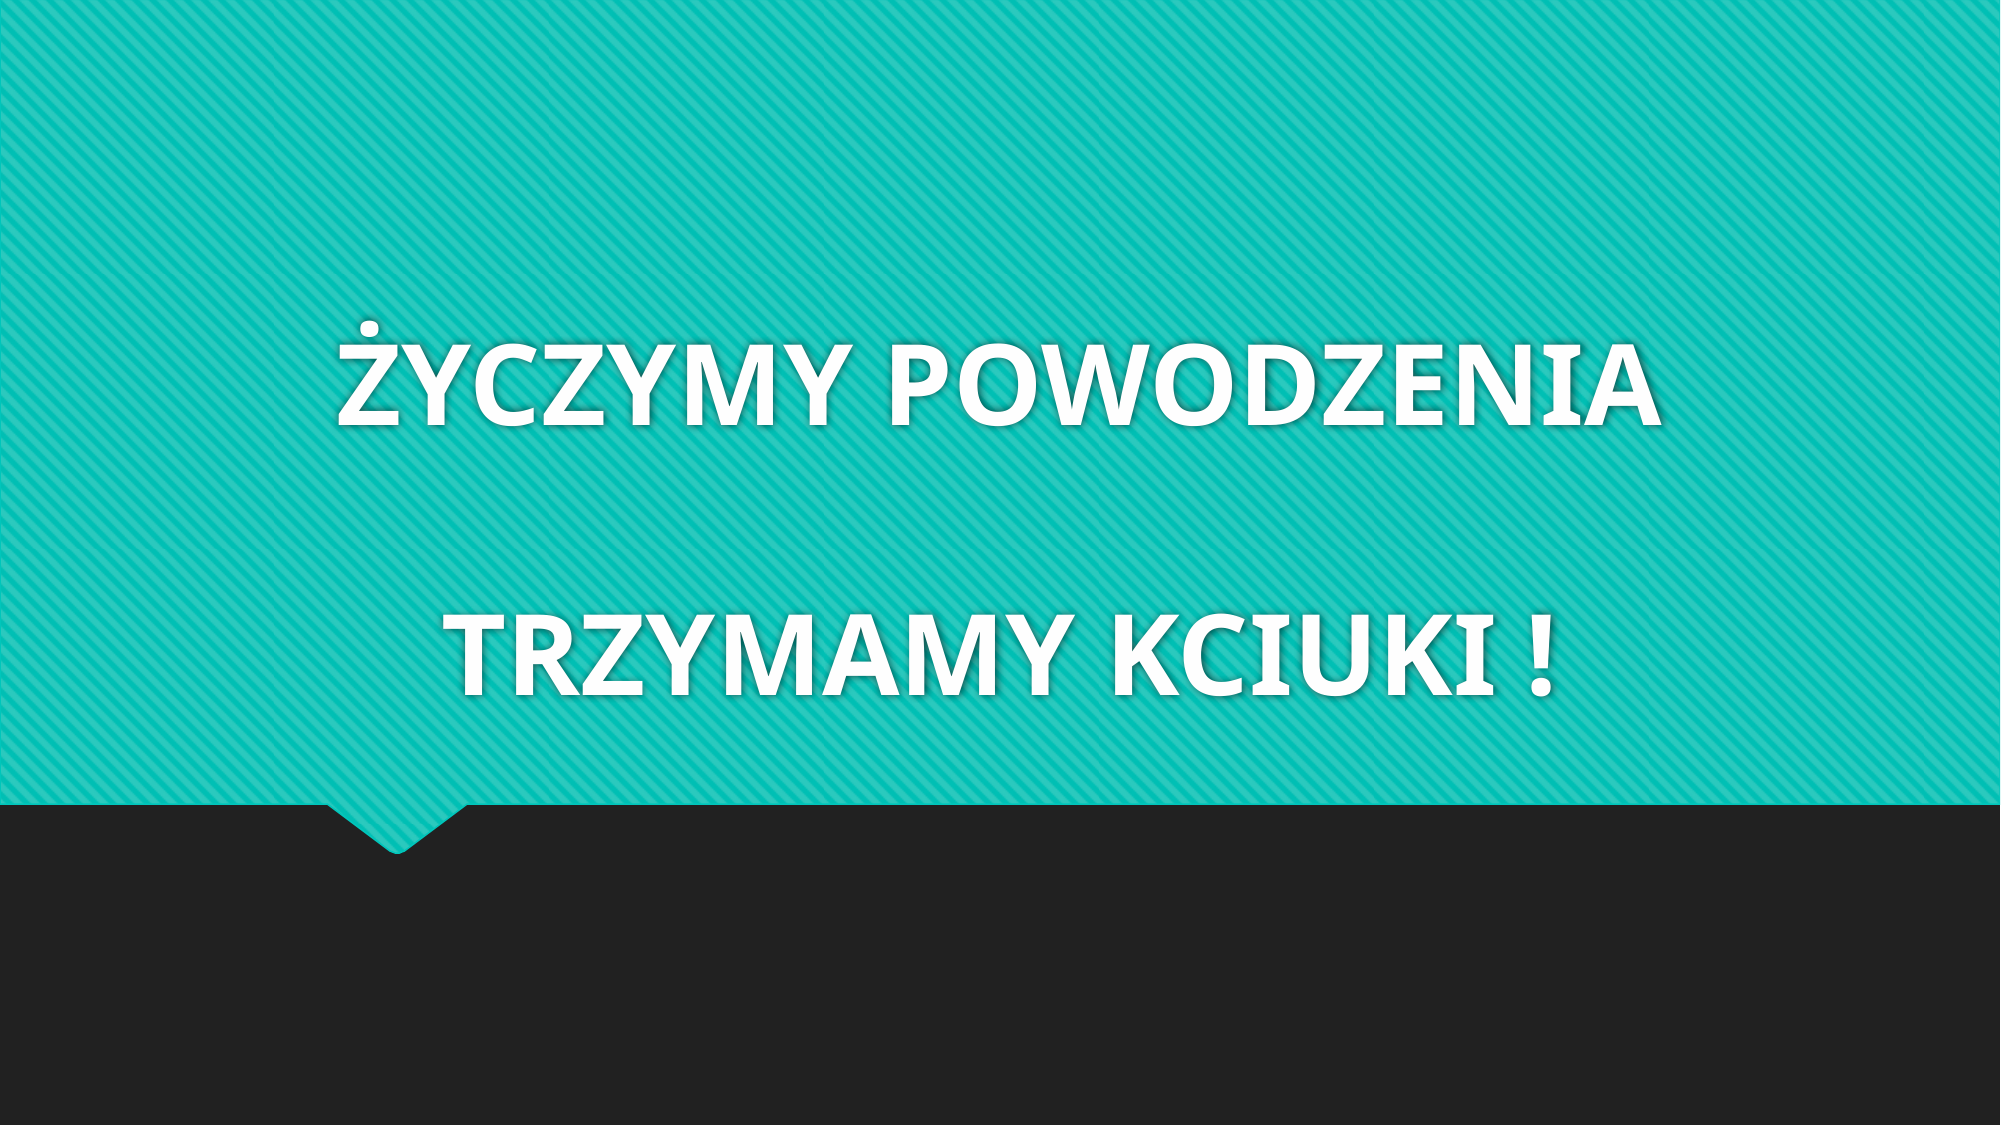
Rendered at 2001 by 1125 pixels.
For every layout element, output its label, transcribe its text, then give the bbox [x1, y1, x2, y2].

title ŻYCZYMY POWODZENIA TRZYMAMY KCIUKI ! [132, 237, 1868, 726]
